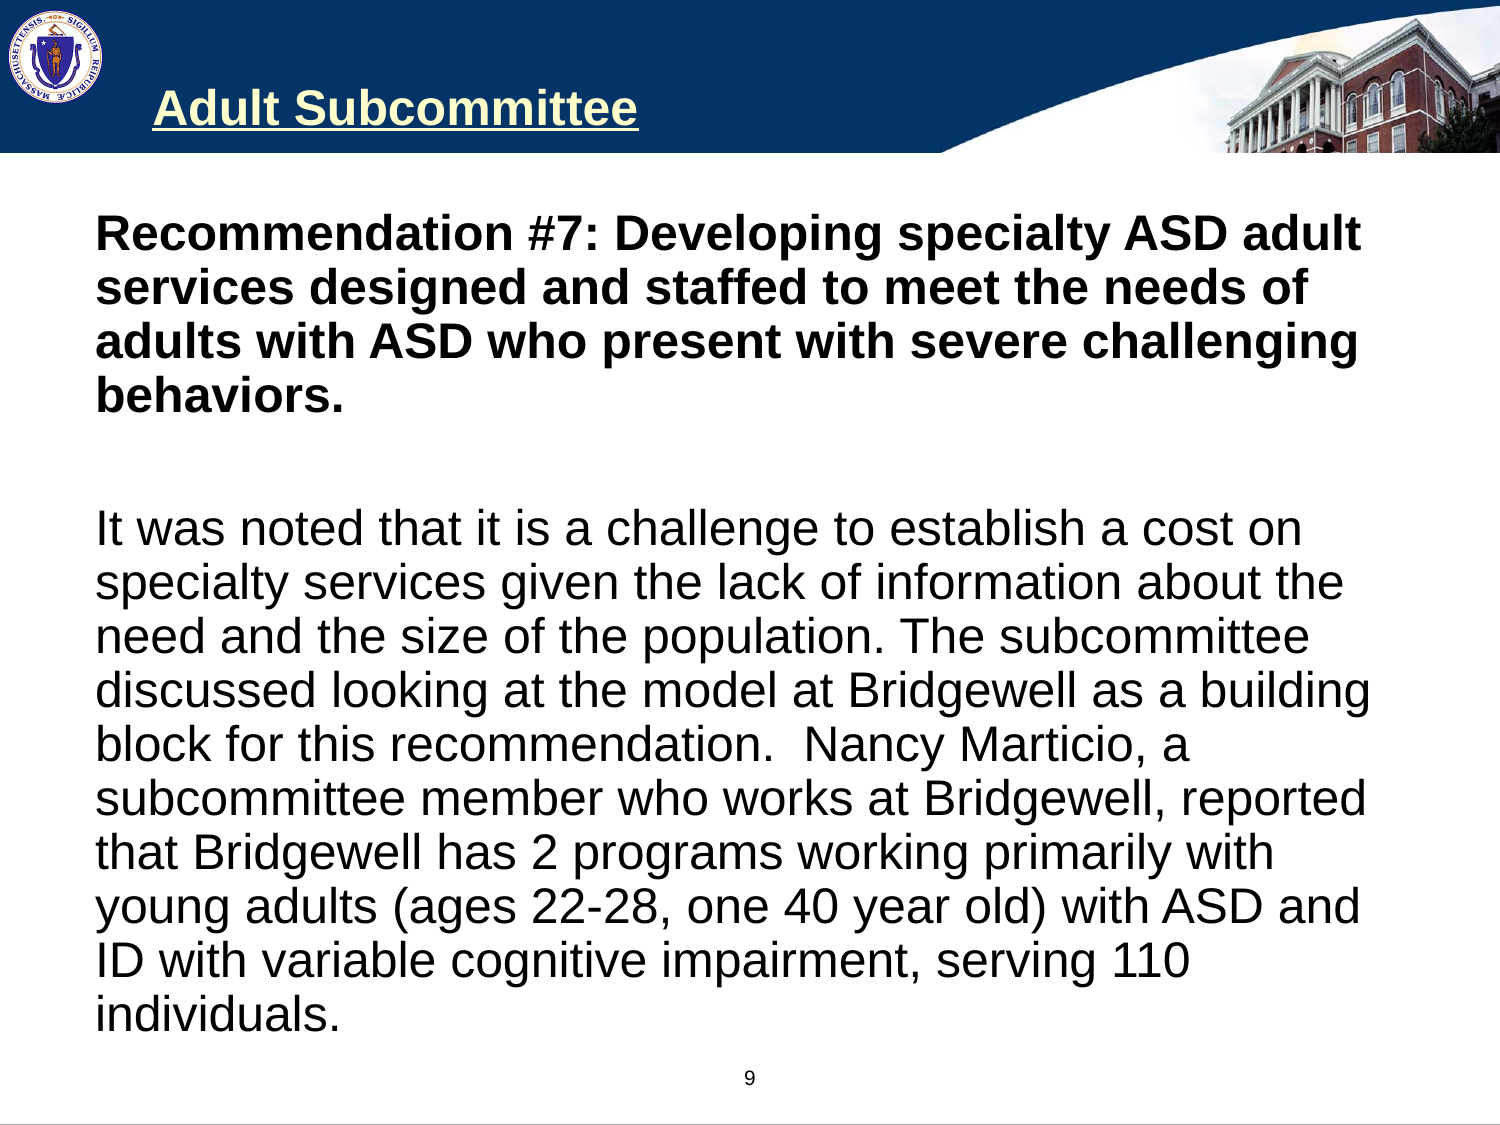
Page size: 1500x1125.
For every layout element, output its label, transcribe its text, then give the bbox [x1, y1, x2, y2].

picture [0, 0, 1500, 153]
title Adult Subcommittee [137, 17, 1050, 143]
list Recommendation #7: Developing specialty ASD adult services designed and staffed to meet the needs of adults with ASD who present with severe challenging behaviors. It was noted that it is a challenge to establish a cost on specialty services given the lack of information about the need and the size of the population. The subcommittee discussed looking at the model at Bridgewell as a building block for this recommendation. Nancy Marticio, a subcommittee member who works at Bridgewell, reported that Bridgewell has 2 programs working primarily with young adults (ages 22-28, one 40 year old) with ASD and ID with variable cognitive impairment, serving 110 individuals. [87, 200, 1425, 1050]
